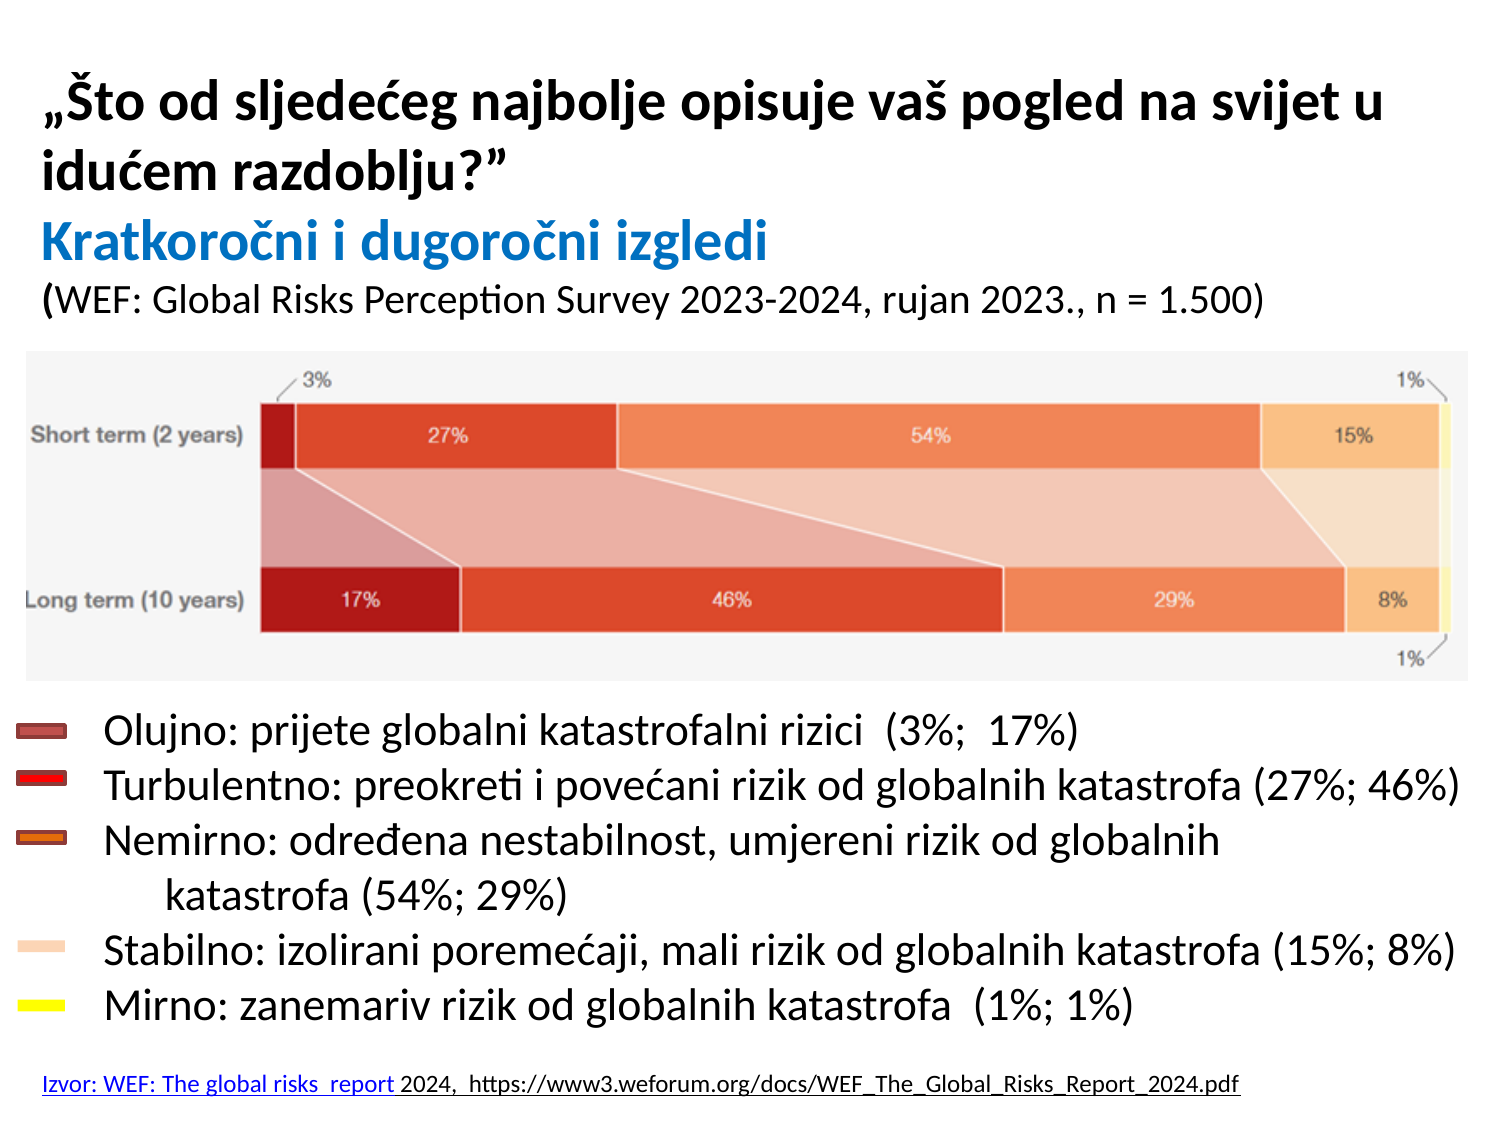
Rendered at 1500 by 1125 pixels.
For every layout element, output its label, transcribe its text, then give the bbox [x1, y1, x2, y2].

title „Što od sljedećeg najbolje opisuje vaš pogled na svijet u idućem razdoblju?” Kratkoročni i dugoročni izgledi (WEF: Global Risks Perception Survey 2023-2024, rujan 2023., n = 1.500) [26, 11, 1468, 350]
text_box [16, 723, 67, 739]
text_box [16, 830, 67, 845]
text_box Olujno: prijete globalni katastrofalni rizici (3%; 17%) Turbulentno: preokreti i povećani rizik od globalnih katastrofa (27%; 46%) Nemirno: određena nestabilnost, umjereni rizik od globalnih katastrofa (54%; 29%) Stabilno: izolirani poremećaji, mali rizik od globalnih katastrofa (15%; 8%) Mirno: zanemariv rizik od globalnih katastrofa (1%; 1%) [88, 692, 1495, 1037]
text_box [16, 998, 67, 1014]
text_box [16, 938, 67, 954]
picture [26, 350, 1468, 681]
text_box [16, 770, 67, 786]
text_box Izvor: WEF: The global risks report 2024, https://www3.weforum.org/docs/WEF_The_Global_Risks_Report_2024.pdf [27, 1060, 1471, 1106]
